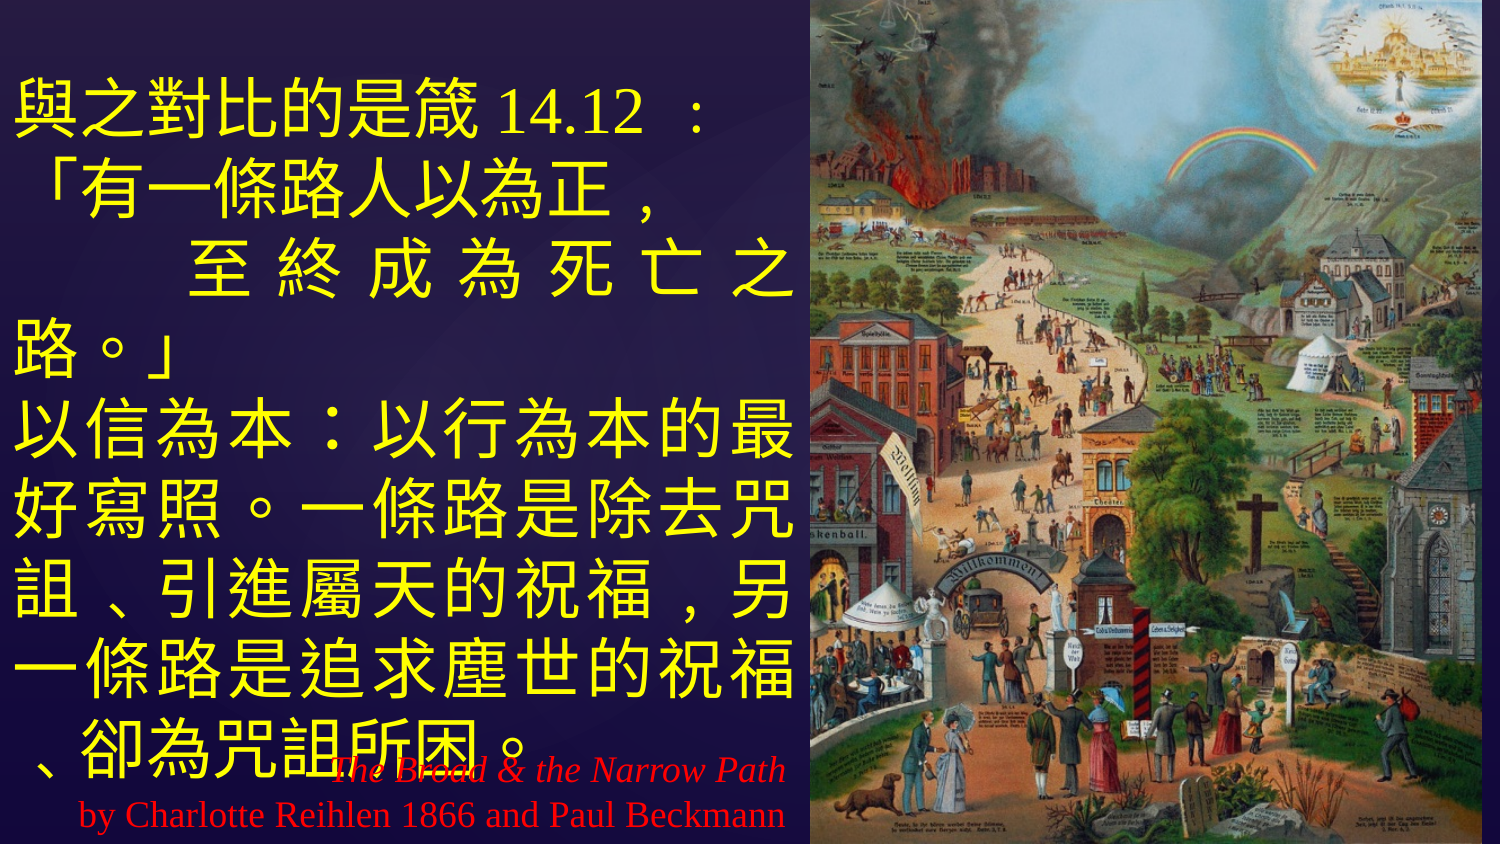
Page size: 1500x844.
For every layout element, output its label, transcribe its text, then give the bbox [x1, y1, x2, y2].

text_box The Broad & the Narrow Path by Charlotte Reihlen 1866 and Paul Beckmann [60, 737, 800, 843]
picture [810, 0, 1482, 844]
text_box 與之對比的是箴14.12 ﹕ 「有一條路人以為正﹐ 至終成為死亡之路。」 以信為本：以行為本的最好寫照。一條路是除去咒詛﹑引進屬天的祝福﹐另一條路是追求塵世的祝福﹑卻為咒詛所困。 [0, 59, 800, 794]
